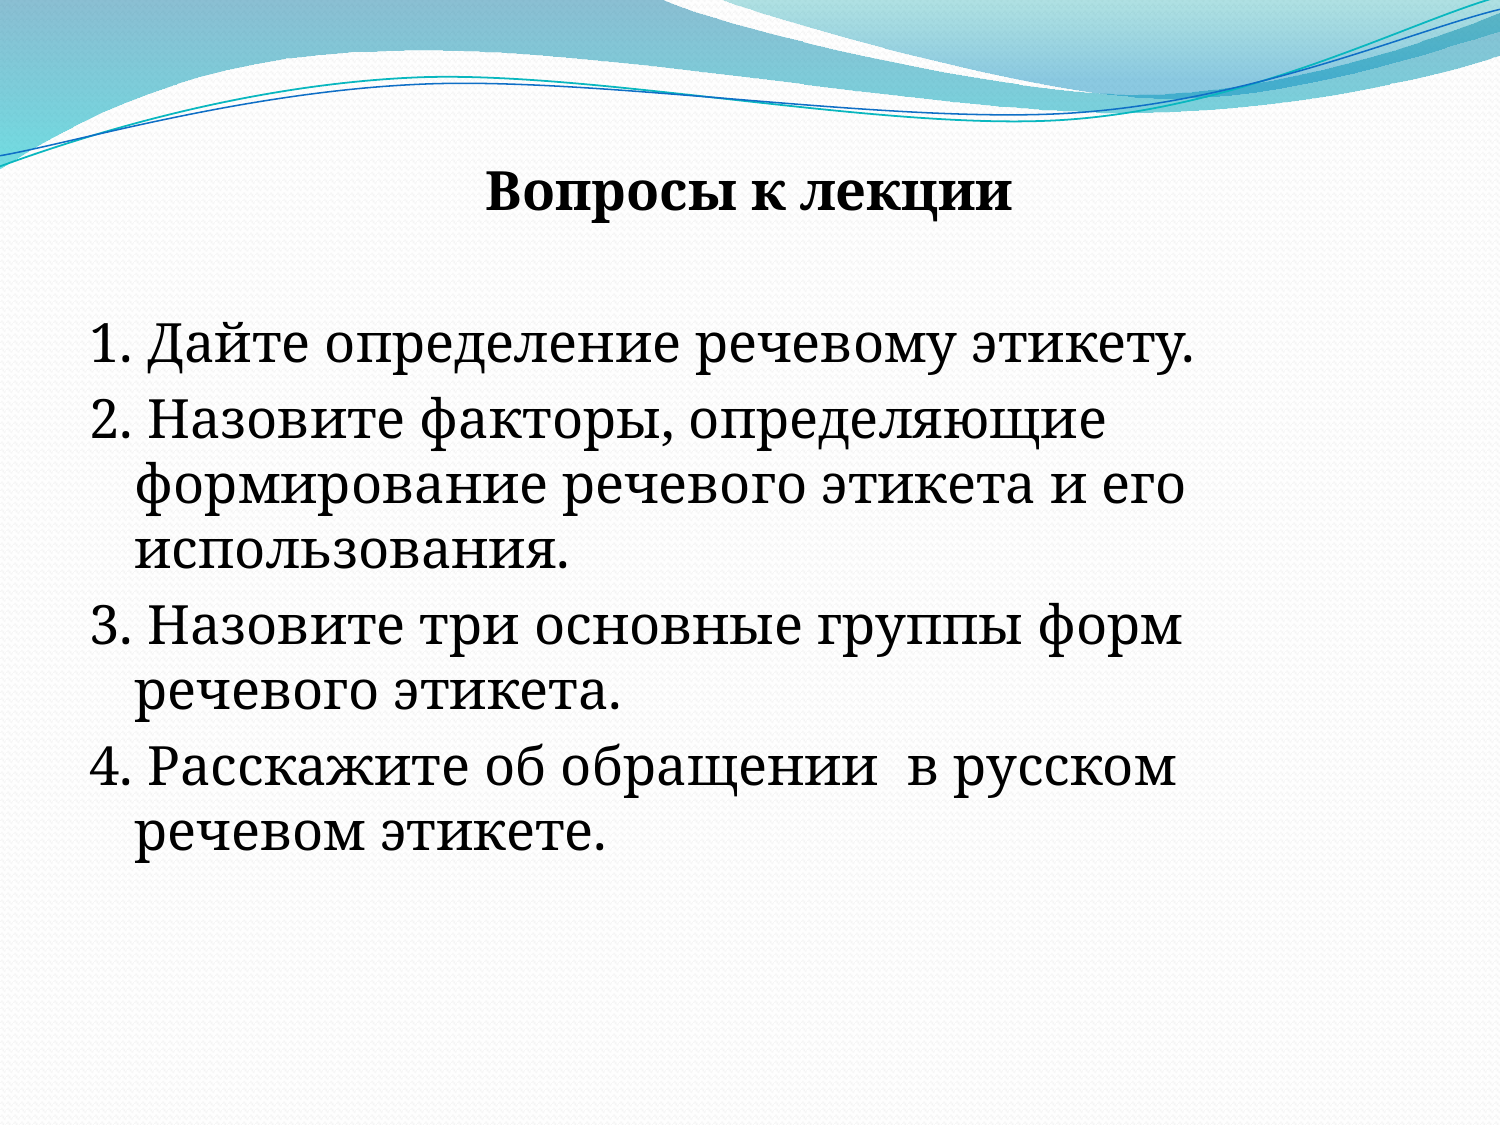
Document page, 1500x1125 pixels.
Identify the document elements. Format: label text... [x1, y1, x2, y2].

list Вопросы к лекции 1. Дайте определение речевому этикету. 2. Назовите факторы, определяющие формирование речевого этикета и его использования. 3. Назовите три основные группы форм речевого этикета. 4. Расскажите об обращении в русском речевом этикете. [75, 149, 1425, 1038]
